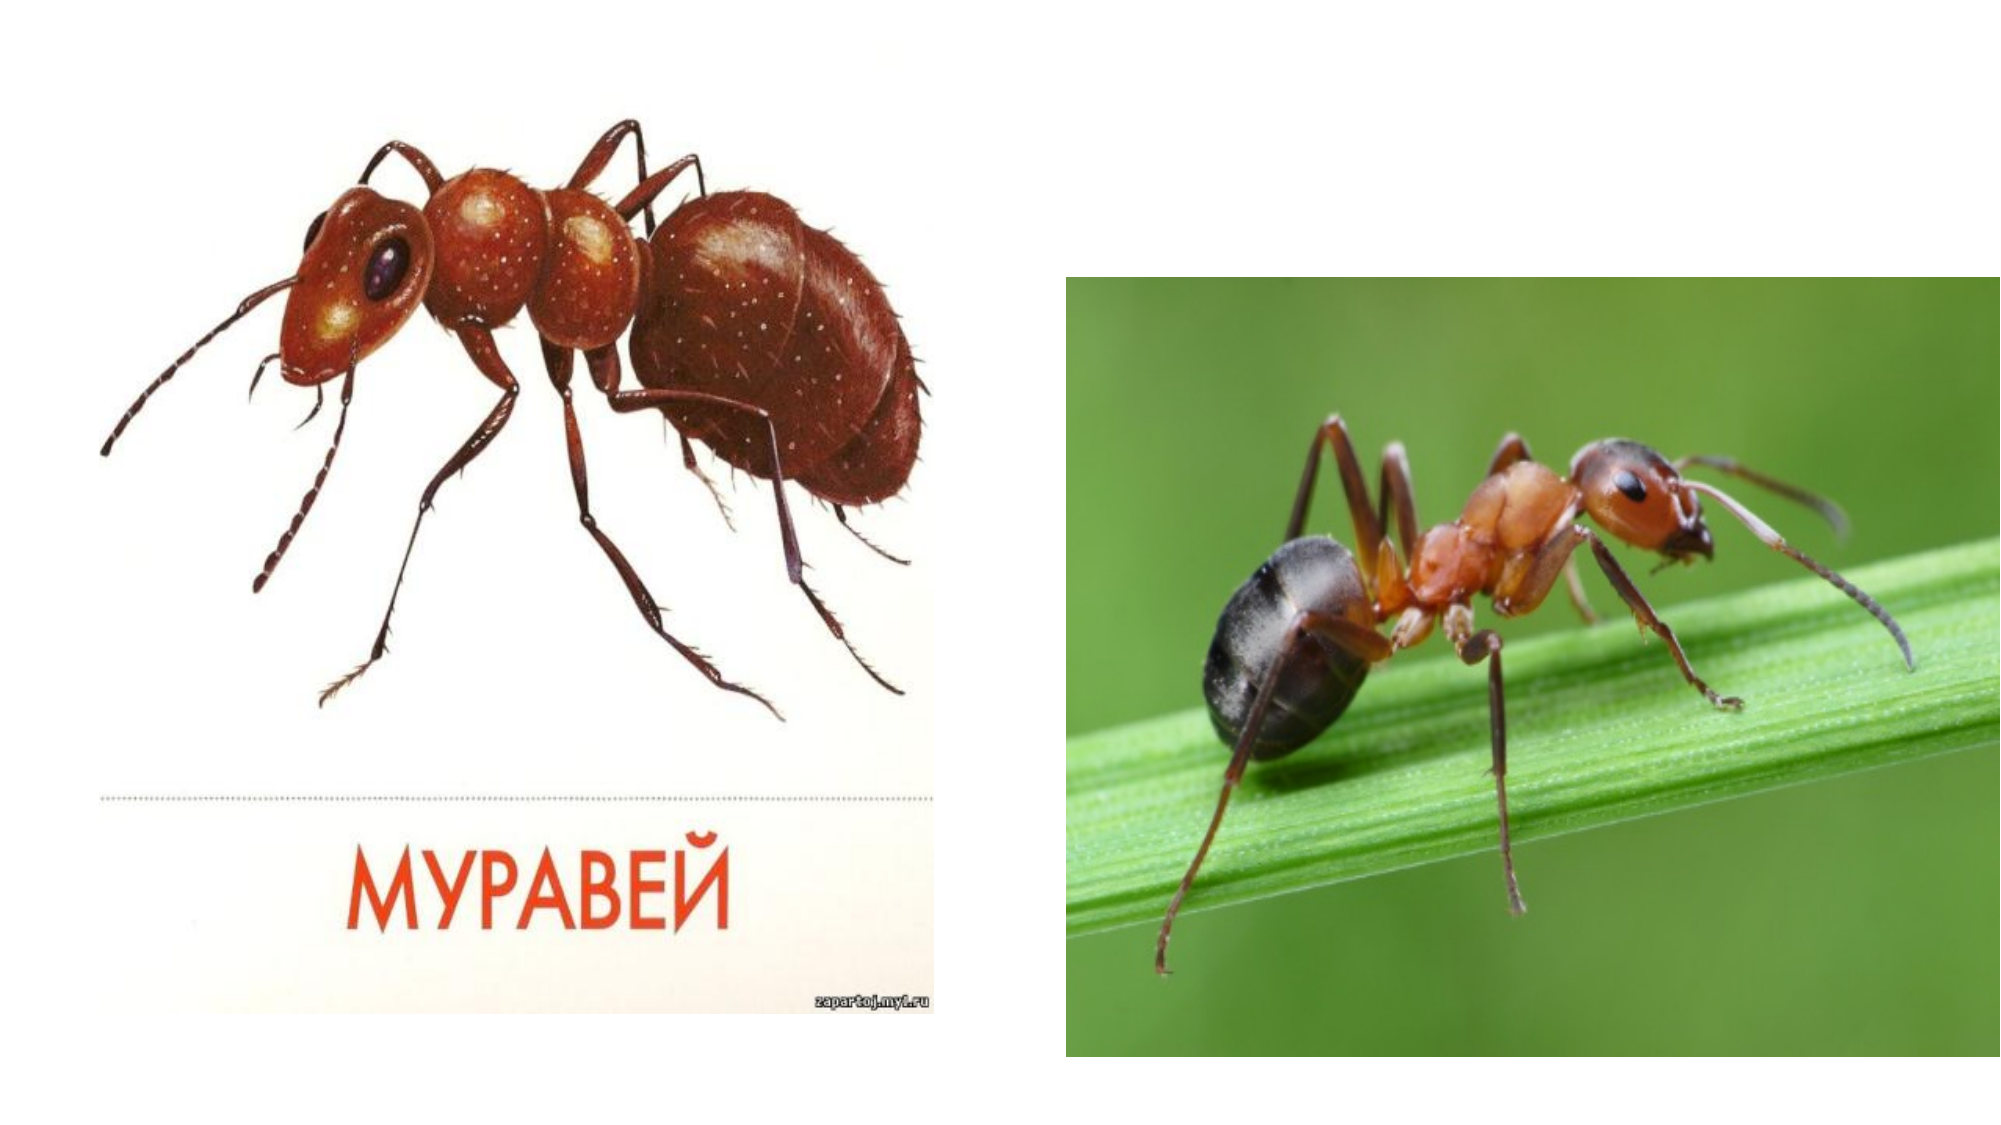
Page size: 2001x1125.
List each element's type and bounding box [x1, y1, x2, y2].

list [1066, 277, 2000, 1057]
list [99, 42, 934, 1014]
